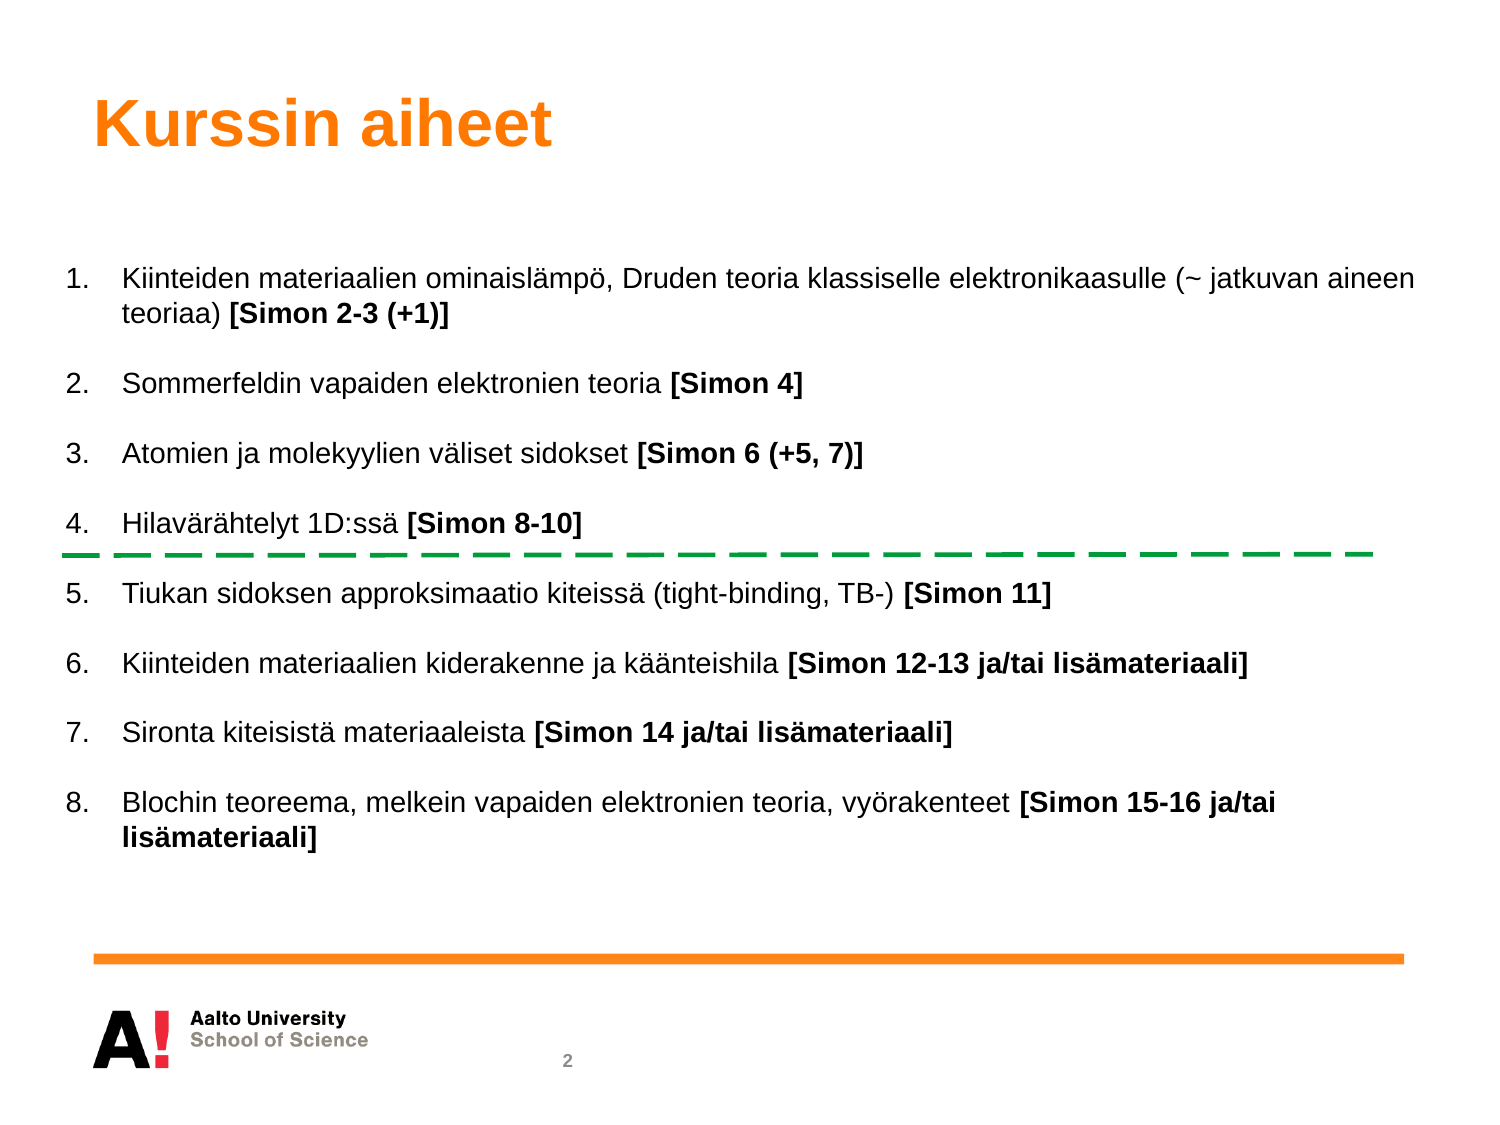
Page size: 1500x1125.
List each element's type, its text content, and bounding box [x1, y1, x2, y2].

text_box Kiinteiden materiaalien ominaislämpö, Druden teoria klassiselle elektronikaasulle (~ jatkuvan aineen teoriaa) [Simon 2-3 (+1)] Sommerfeldin vapaiden elektronien teoria [Simon 4] Atomien ja molekyylien väliset sidokset [Simon 6 (+5, 7)] Hilavärähtelyt 1D:ssä [Simon 8-10] Tiukan sidoksen approksimaatio kiteissä (tight-binding, TB-) [Simon 11] Kiinteiden materiaalien kiderakenne ja käänteishila [Simon 12-13 ja/tai lisämateriaali] Sironta kiteisistä materiaaleista [Simon 14 ja/tai lisämateriaali] Blochin teoreema, melkein vapaiden elektronien teoria, vyörakenteet [Simon 15-16 ja/tai lisämateriaali] [50, 251, 1464, 896]
picture [35, 953, 425, 1125]
text_box Kurssin aiheet [93, 80, 1405, 251]
slide_number 2 [562, 1050, 817, 1071]
